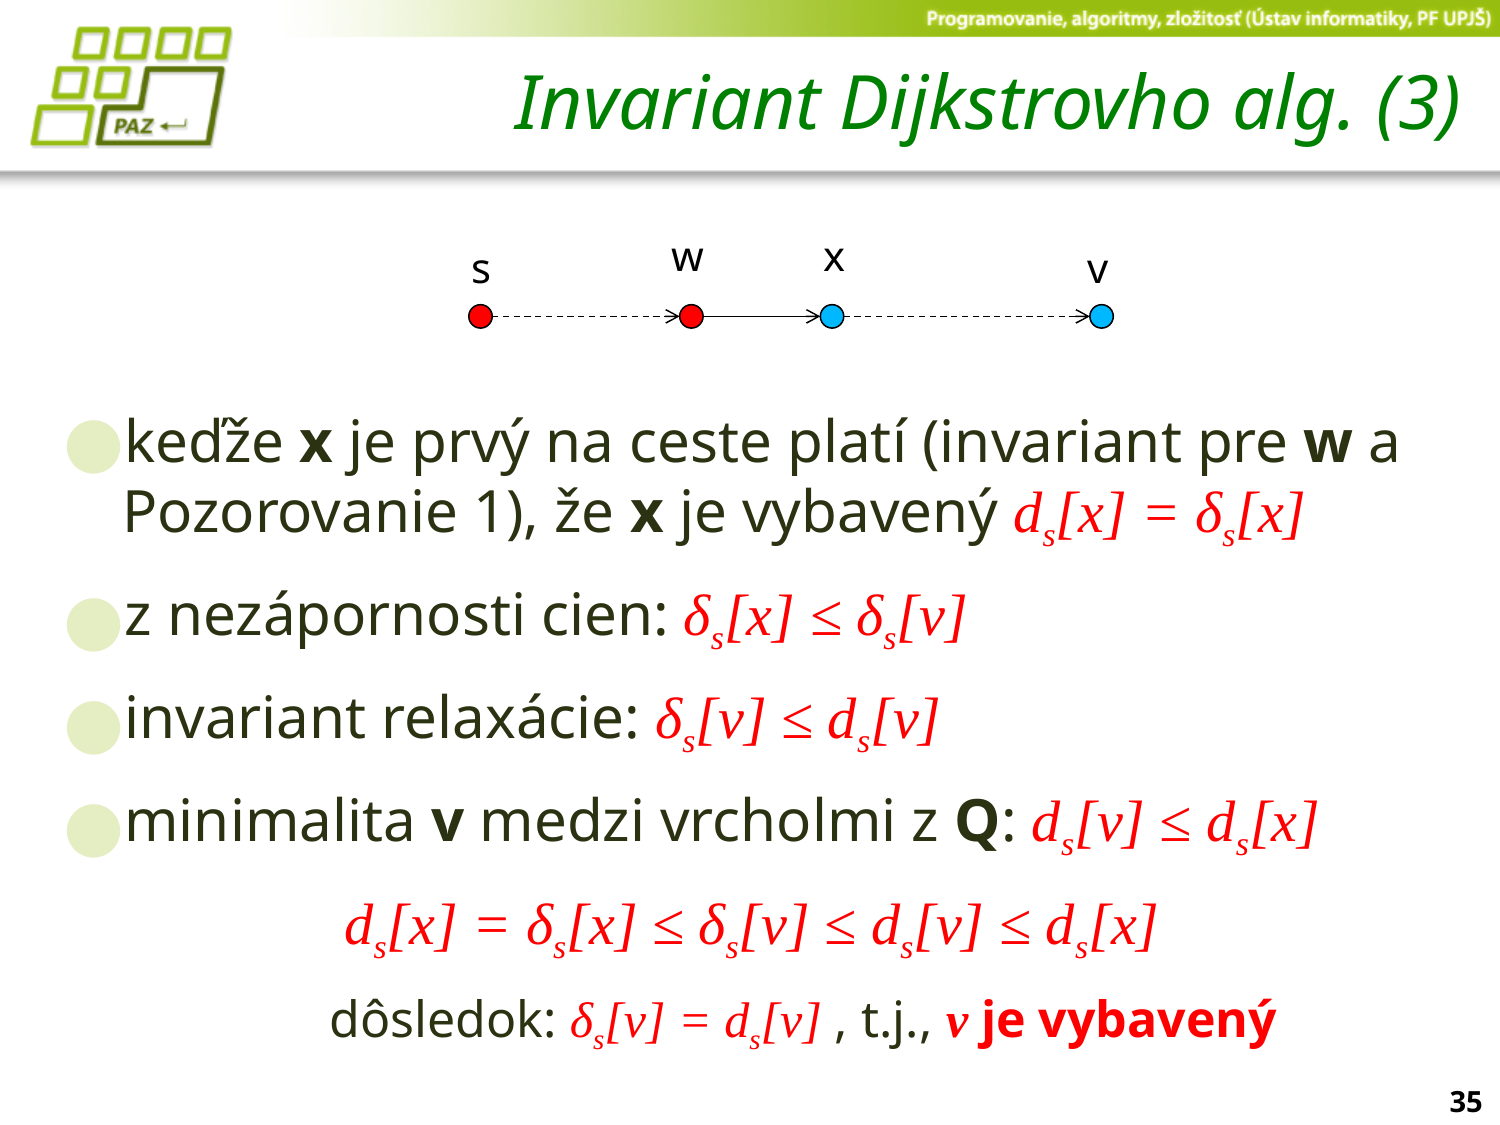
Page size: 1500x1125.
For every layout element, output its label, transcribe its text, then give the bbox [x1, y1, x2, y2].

text_box [468, 304, 493, 329]
text_box w [656, 222, 715, 288]
text_box s [456, 234, 516, 300]
text_box v [1072, 234, 1132, 300]
title Invariant Dijkstrovho alg. (3) [343, 46, 1477, 135]
text_box [679, 304, 704, 329]
text_box x [808, 222, 868, 288]
text_box [1090, 304, 1114, 329]
picture [0, 0, 1500, 1125]
list keďže x je prvý na ceste platí (invariant pre w a Pozorovanie 1), že x je vybavený ds[x] = δs[x] z nezápornosti cien: δs[x] ≤ δs[v] invariant relaxácie: δs[v] ≤ ds[v] minimalita v medzi vrcholmi z Q: ds[v] ≤ ds[x] ds[x] = δs[x] ≤ δs[v] ≤ ds[v] ≤ ds[x] dôsledok: δs[v] = ds[v] , t.j., v je vybavený [48, 209, 1456, 1080]
text_box [820, 304, 844, 329]
